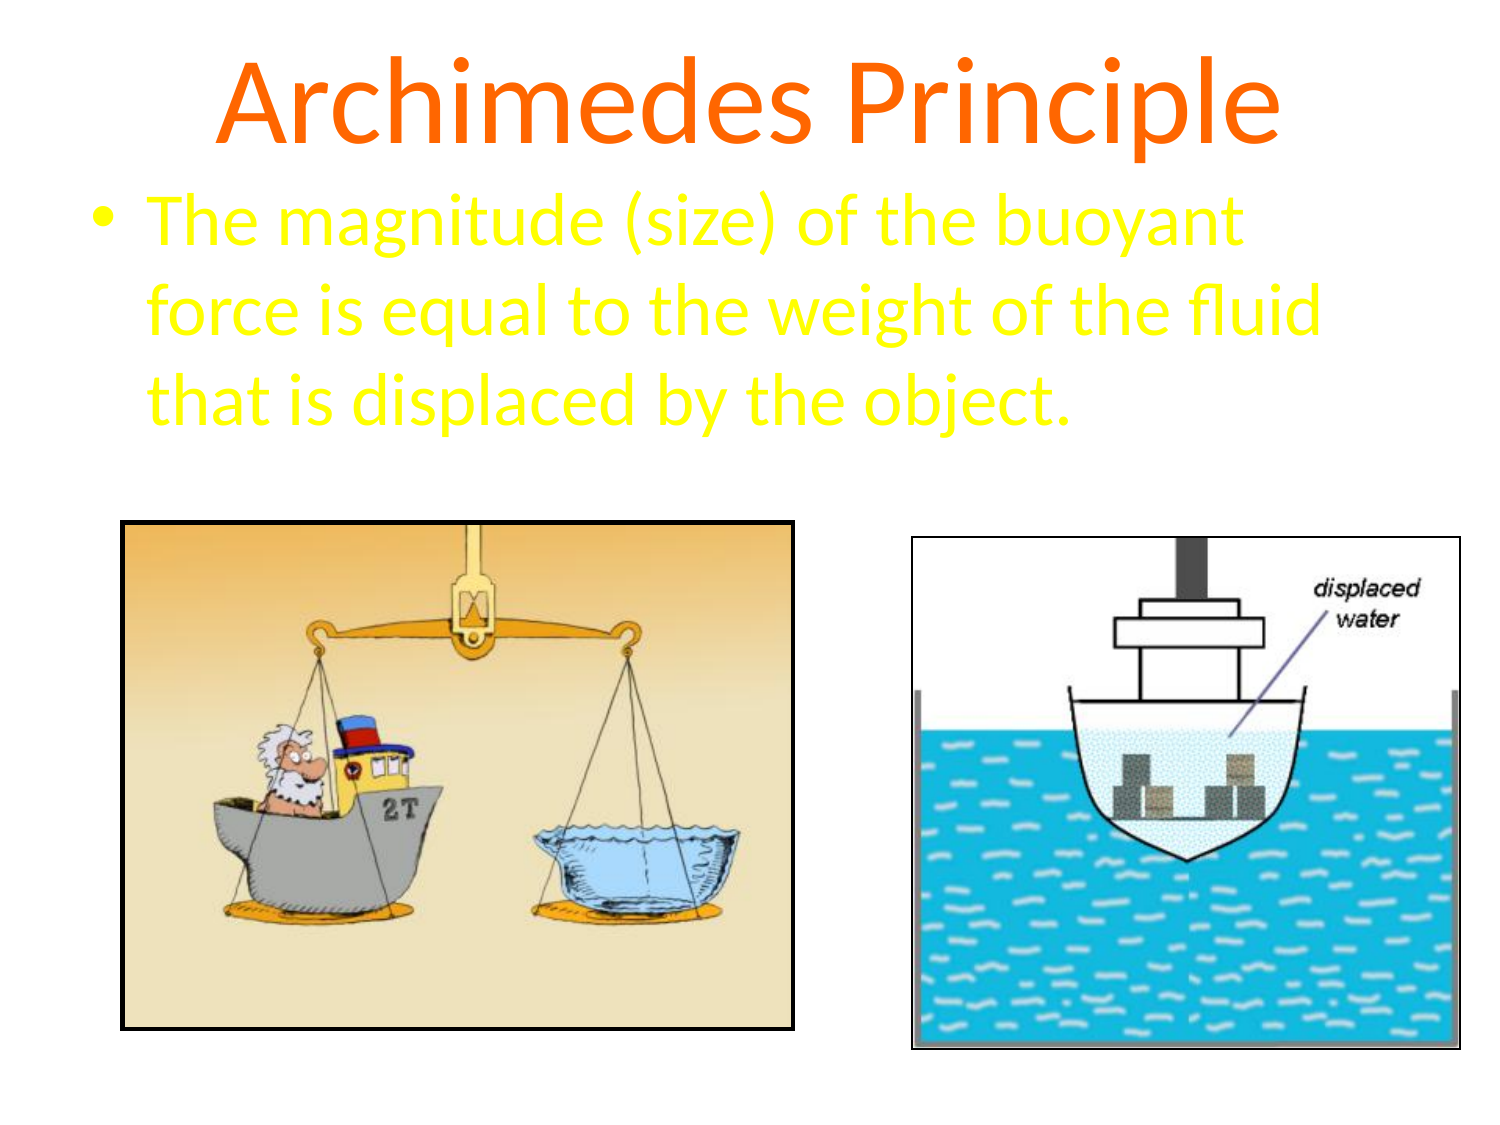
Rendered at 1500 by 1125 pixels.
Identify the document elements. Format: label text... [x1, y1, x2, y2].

picture [912, 537, 1460, 1049]
list The magnitude (size) of the buoyant force is equal to the weight of the fluid that is displaced by the object. [75, 162, 1425, 463]
title Archimedes Principle [75, 0, 1425, 162]
picture [124, 524, 791, 1027]
